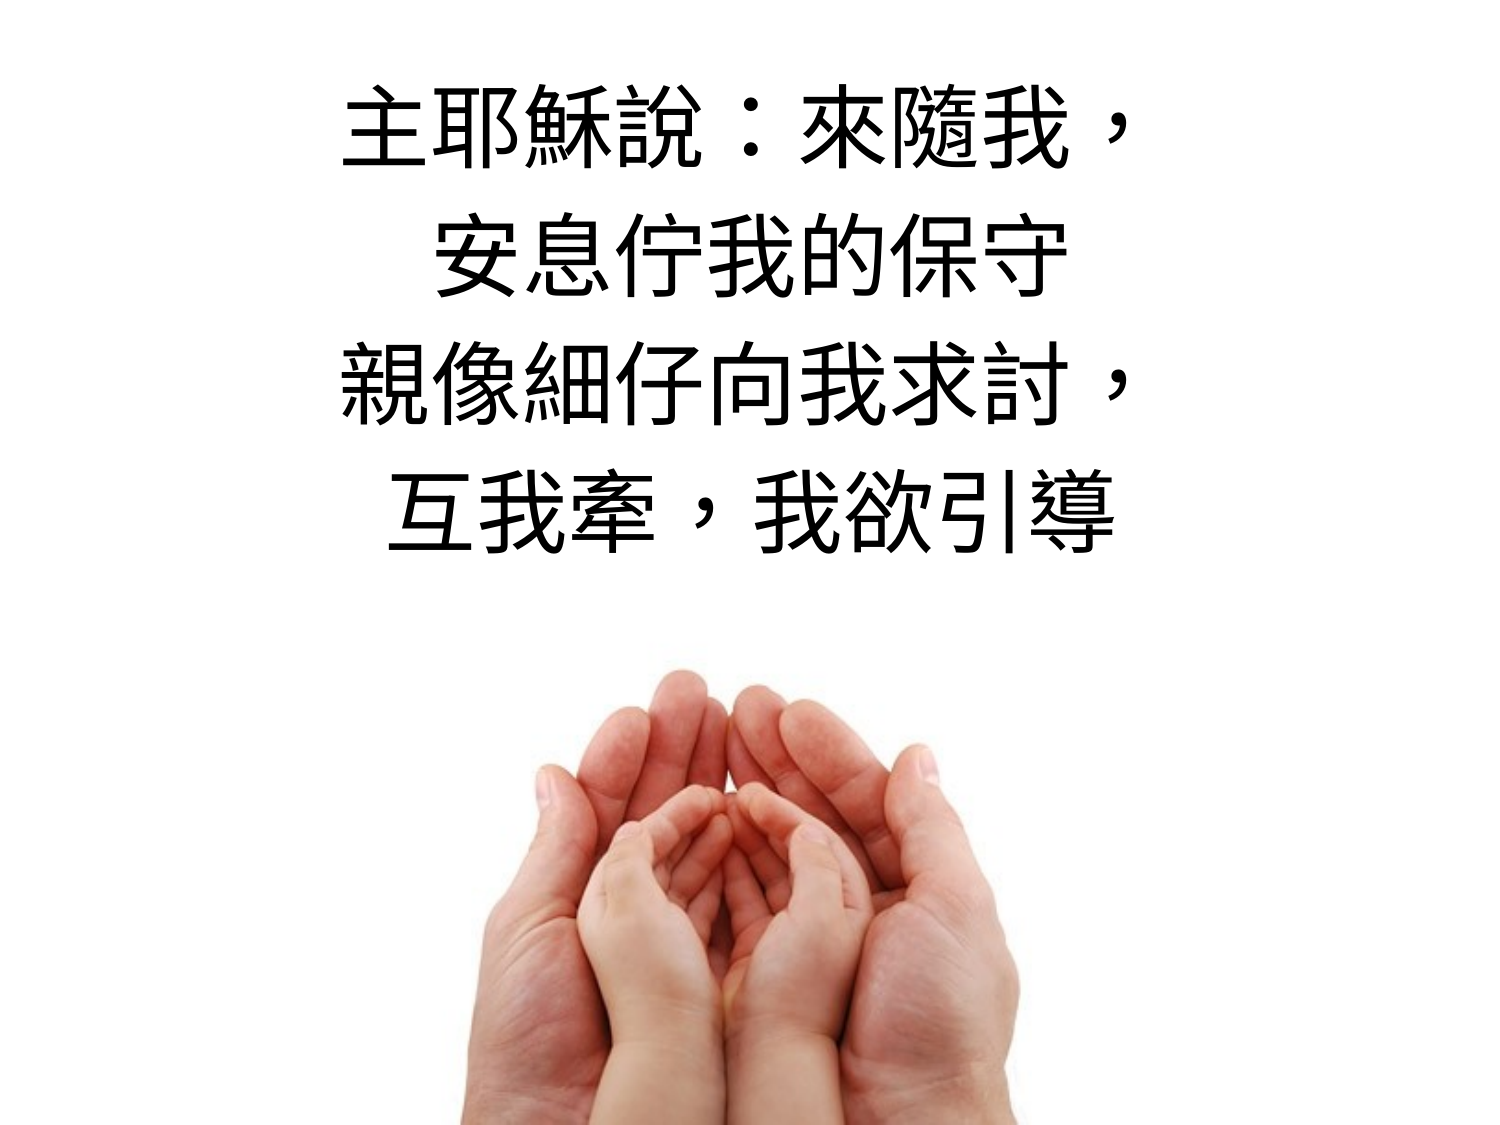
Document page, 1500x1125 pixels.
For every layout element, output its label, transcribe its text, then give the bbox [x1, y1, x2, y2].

picture [399, 624, 1076, 1125]
subtitle 主耶穌說：來隨我， 安息佇我的保守 親像細仔向我求討， 互我牽，我欲引導 [139, 62, 1365, 850]
